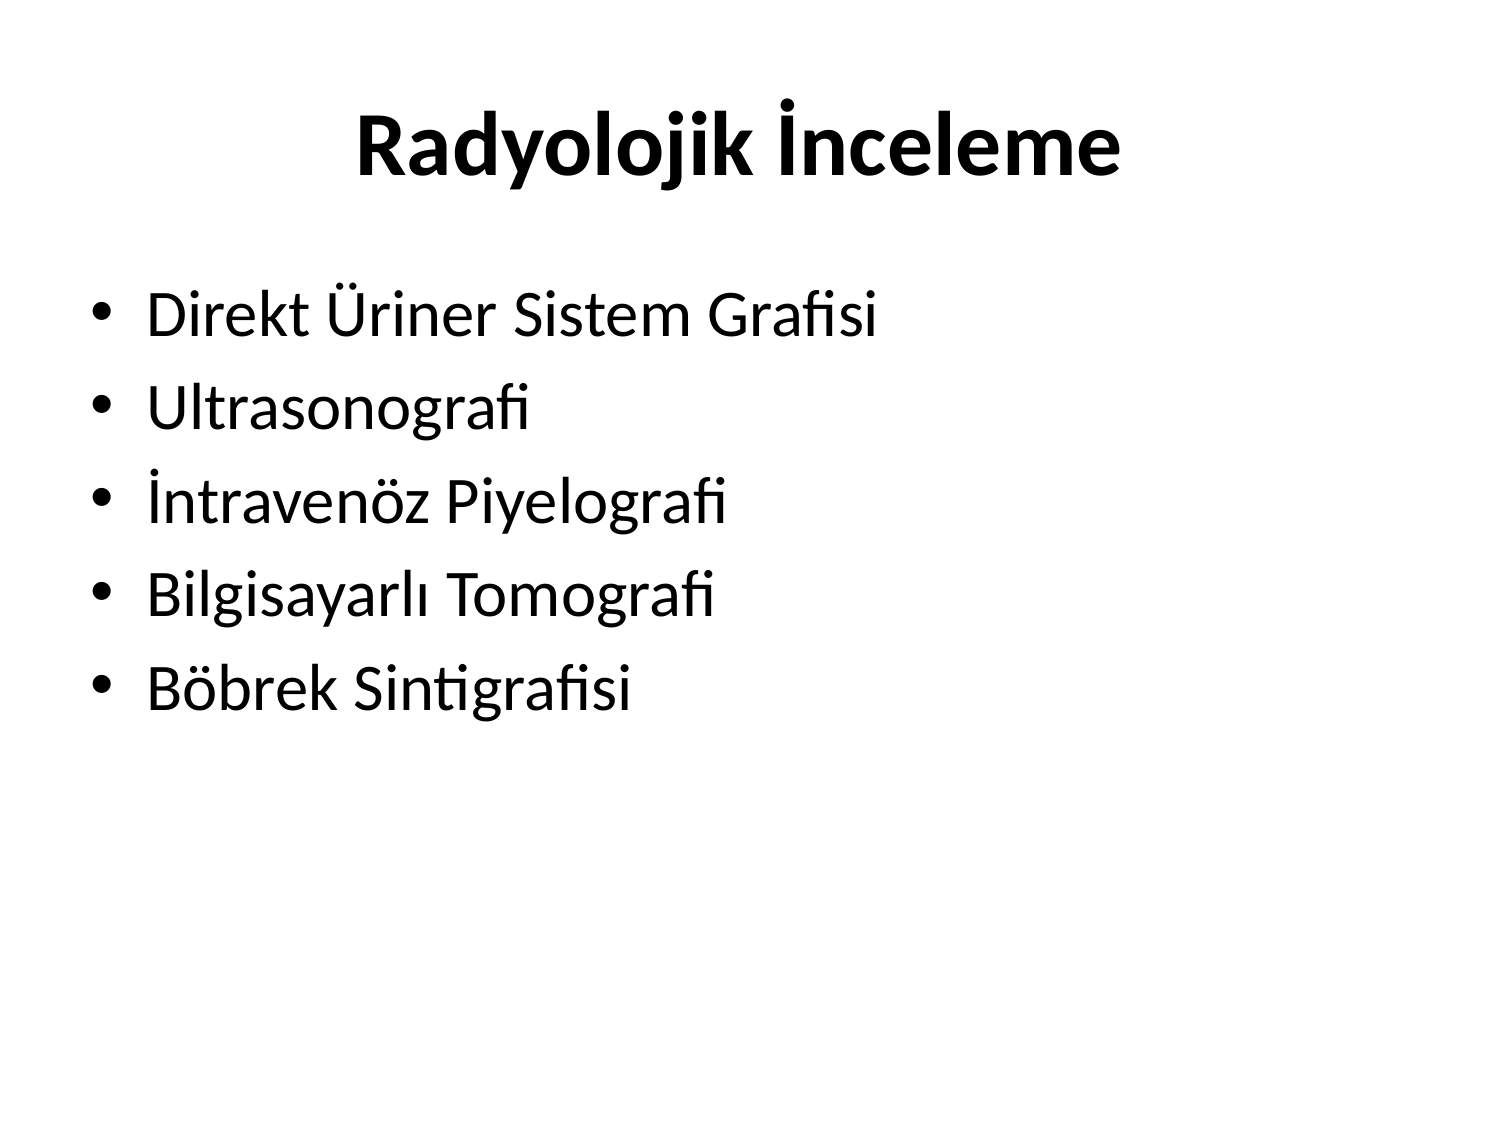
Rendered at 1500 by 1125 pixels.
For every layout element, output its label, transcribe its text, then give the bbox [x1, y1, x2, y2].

title Radyolojik İnceleme [75, 45, 1425, 233]
list Direkt Üriner Sistem Grafisi Ultrasonografi İntravenöz Piyelografi Bilgisayarlı Tomografi Böbrek Sintigrafisi [75, 262, 1425, 1005]
